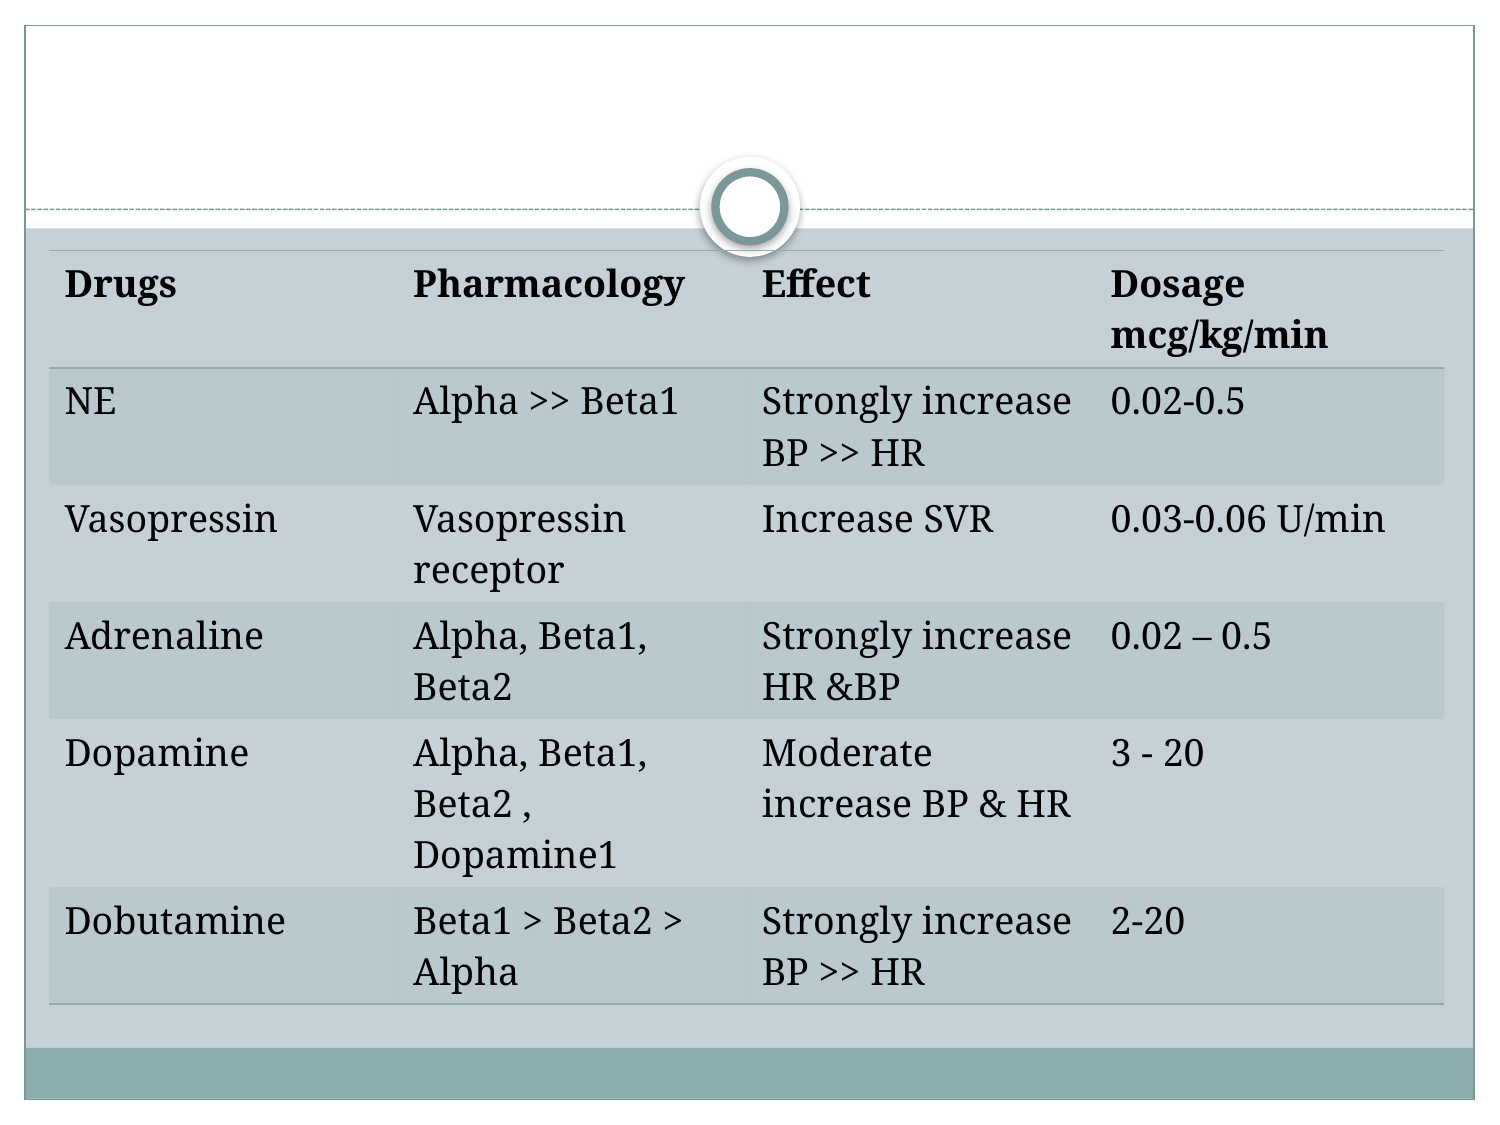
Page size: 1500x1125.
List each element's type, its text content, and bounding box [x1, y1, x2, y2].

table_cell Increase SVR [747, 485, 1096, 602]
table_cell Strongly increase HR &BP [747, 602, 1096, 719]
table_header Pharmacology [398, 251, 747, 367]
table_header Dosage mcg/kg/min [1096, 251, 1444, 367]
table_cell Moderate increase BP & HR [747, 719, 1096, 887]
table_cell Beta1 > Beta2 > Alpha [398, 887, 747, 1003]
table_cell NE [49, 369, 398, 485]
table_cell 0.02-0.5 [1096, 369, 1444, 485]
table_cell 0.02 – 0.5 [1096, 602, 1444, 719]
table_cell Adrenaline [49, 602, 398, 719]
table_cell 2-20 [1096, 887, 1444, 1003]
table_cell 3 - 20 [1096, 719, 1444, 887]
table_cell Dopamine [49, 719, 398, 887]
table_cell Strongly increase BP >> HR [747, 369, 1096, 485]
table_header Drugs [49, 251, 398, 367]
table_cell Alpha >> Beta1 [398, 369, 747, 485]
table_header Effect [747, 251, 1096, 367]
table_cell Vasopressin [49, 485, 398, 602]
table_cell 0.03-0.06 U/min [1096, 485, 1444, 602]
table_cell Alpha, Beta1, Beta2 [398, 602, 747, 719]
table_cell Strongly increase BP >> HR [747, 887, 1096, 1003]
table_cell Dobutamine [49, 887, 398, 1003]
table_cell Vasopressin receptor [398, 485, 747, 602]
table_cell Alpha, Beta1, Beta2 , Dopamine1 [398, 719, 747, 887]
